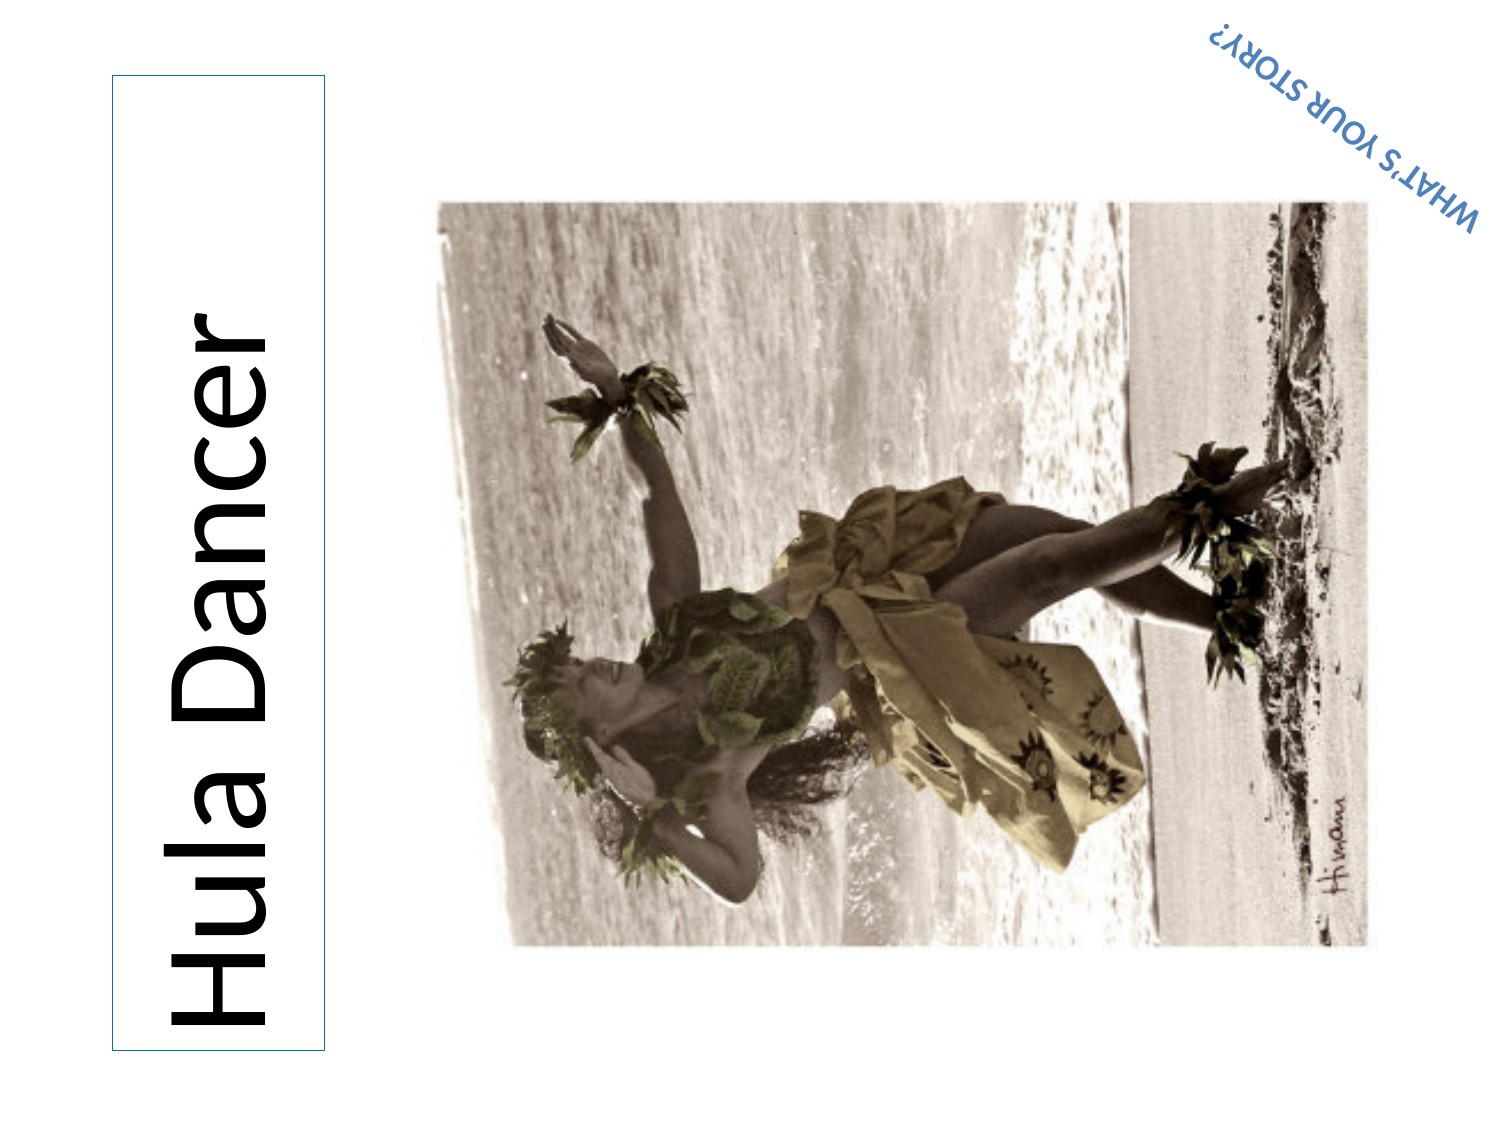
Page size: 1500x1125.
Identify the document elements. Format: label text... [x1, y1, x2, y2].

text_box What’s your story? [1162, 0, 1500, 276]
list Hula Dancer [112, 75, 325, 1051]
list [387, 162, 1420, 988]
